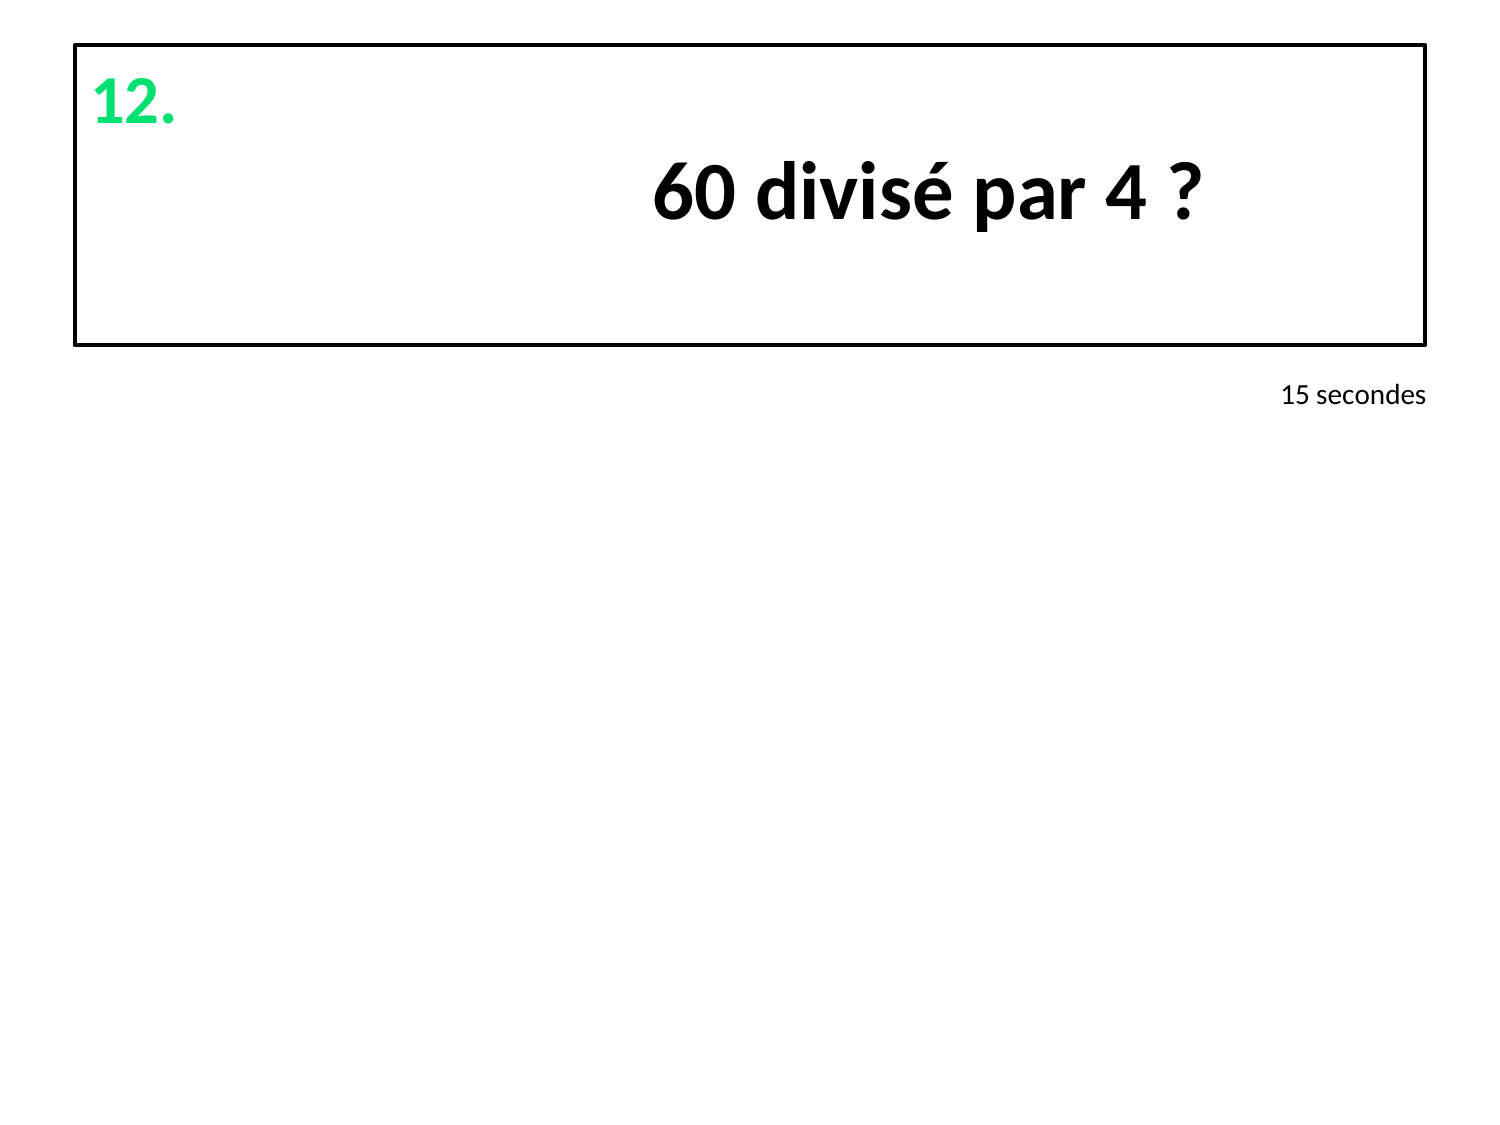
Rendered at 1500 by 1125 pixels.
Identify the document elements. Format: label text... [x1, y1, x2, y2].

text_box 15 secondes [1264, 366, 1444, 420]
title 12. 60 divisé par 4 ? [73, 43, 1427, 347]
